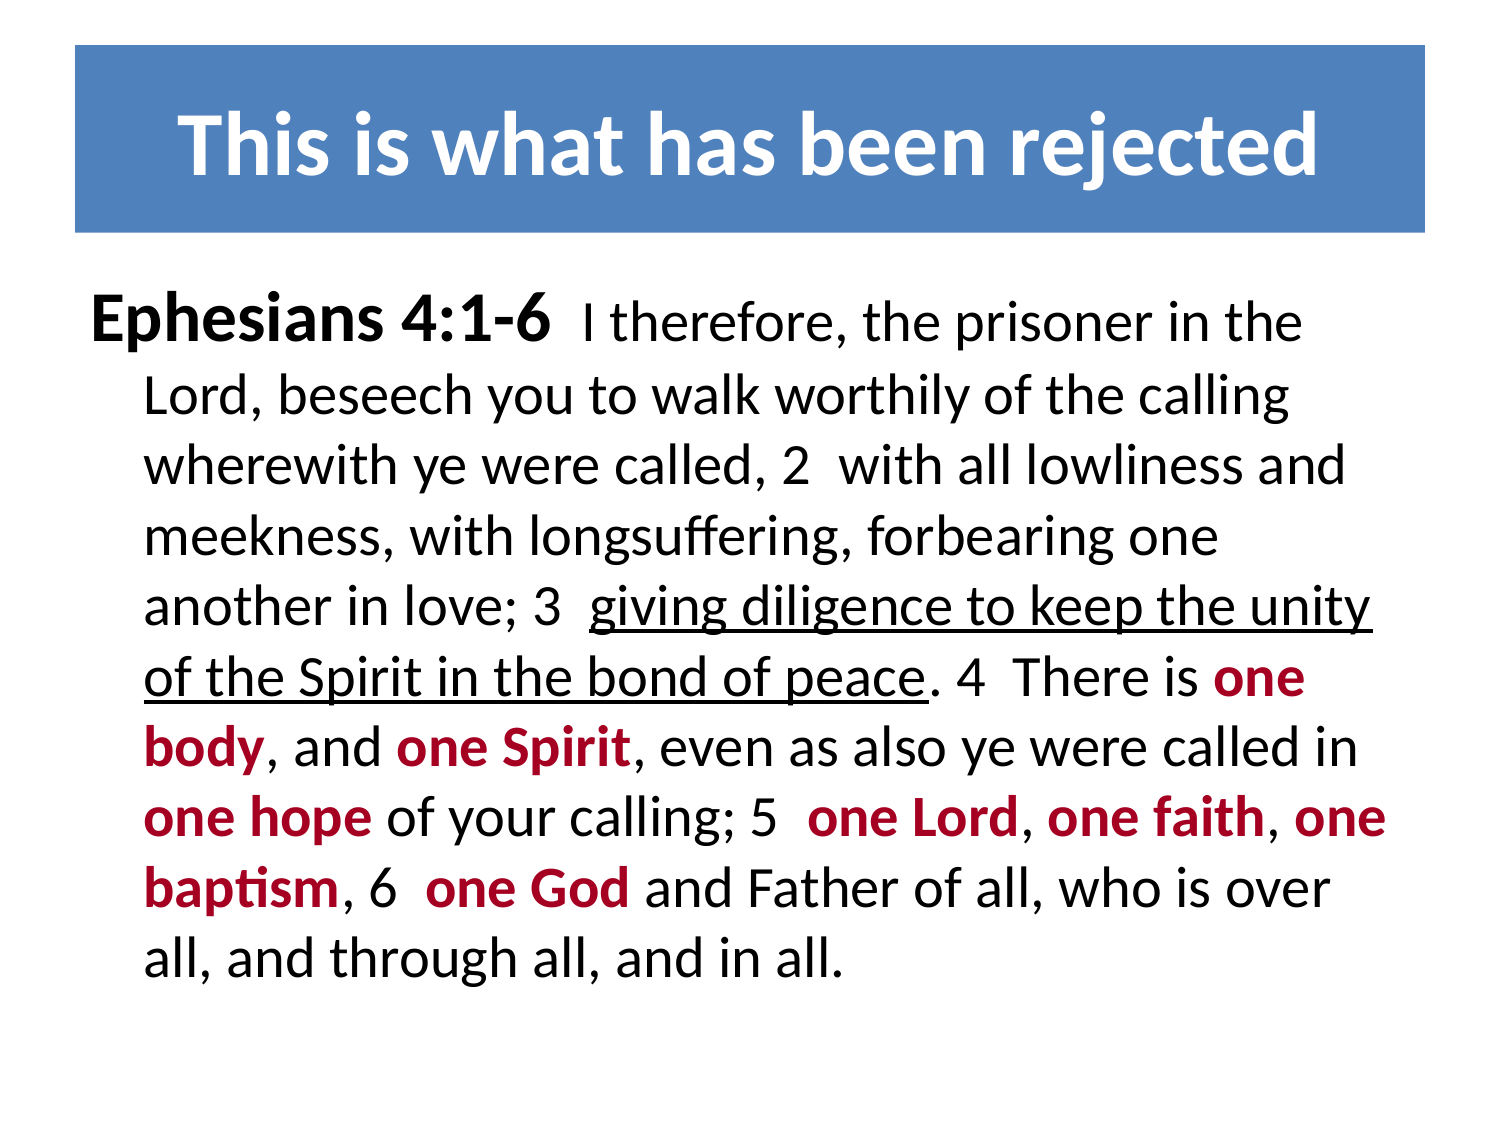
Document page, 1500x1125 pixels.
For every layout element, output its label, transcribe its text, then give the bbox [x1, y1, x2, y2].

title This is what has been rejected [75, 45, 1425, 233]
list Ephesians 4:1-6 I therefore, the prisoner in the Lord, beseech you to walk worthily of the calling wherewith ye were called, 2 with all lowliness and meekness, with longsuffering, forbearing one another in love; 3 giving diligence to keep the unity of the Spirit in the bond of peace. 4 There is one body, and one Spirit, even as also ye were called in one hope of your calling; 5 one Lord, one faith, one baptism, 6 one God and Father of all, who is over all, and through all, and in all. [75, 262, 1425, 1005]
